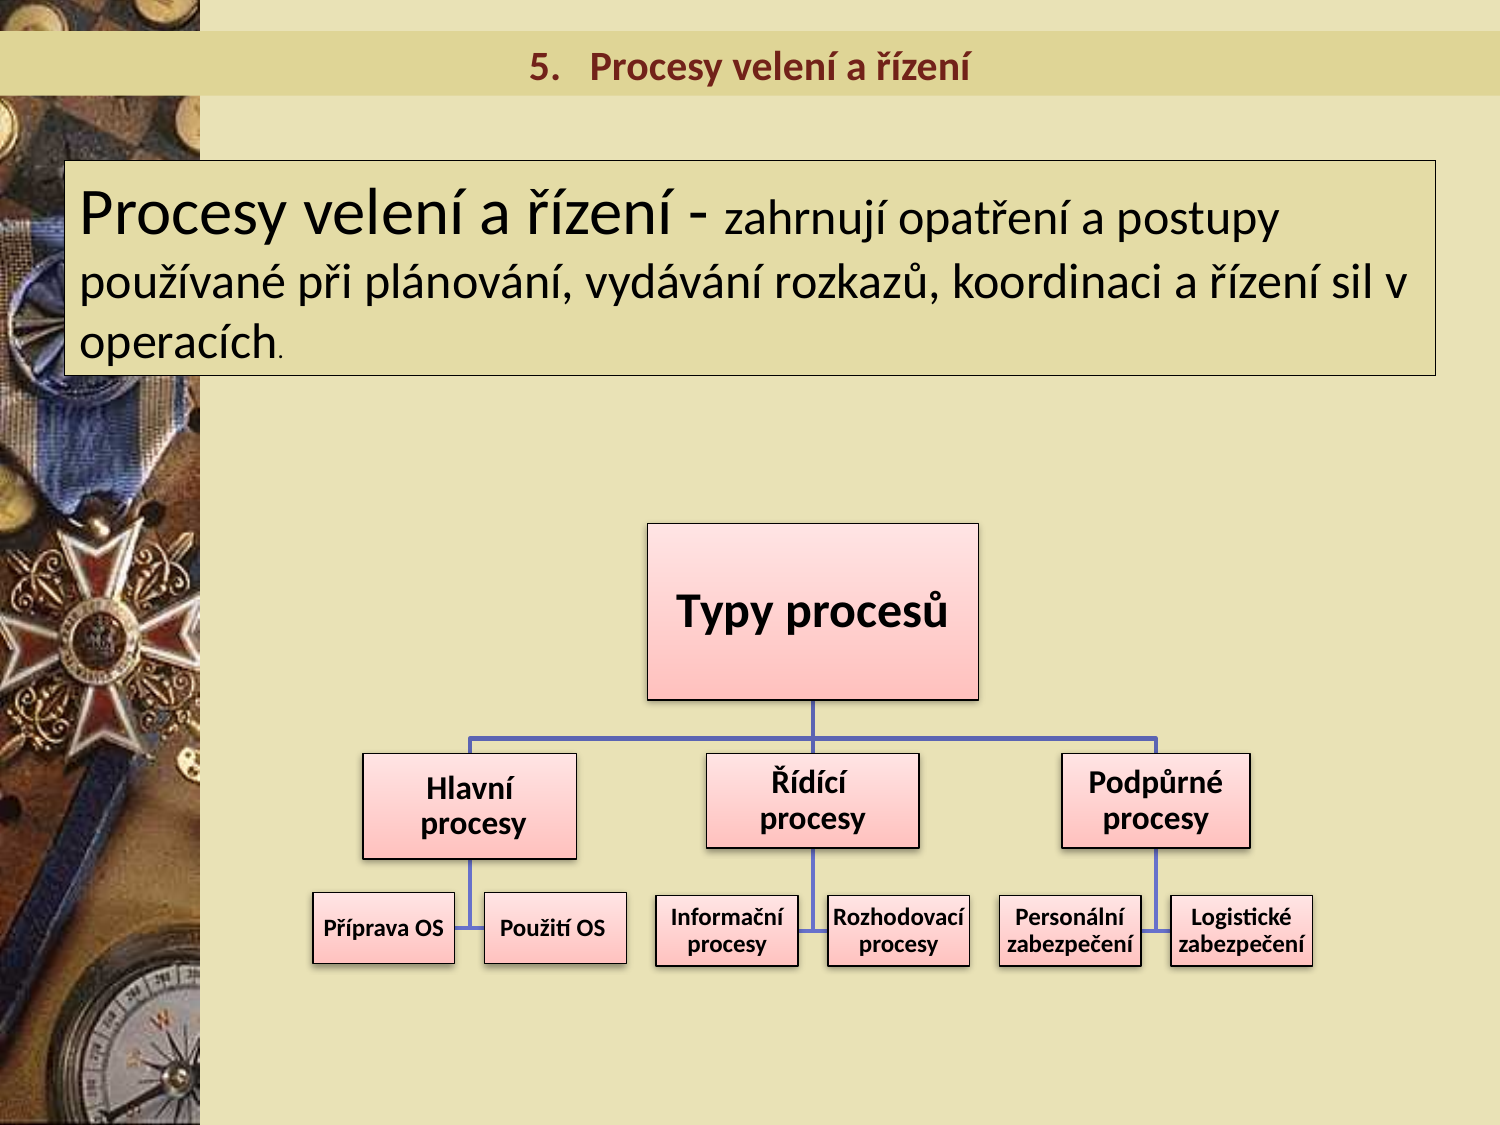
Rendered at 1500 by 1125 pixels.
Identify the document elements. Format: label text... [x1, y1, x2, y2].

list [68, 376, 1432, 1063]
text_box 5. Procesy velení a řízení [0, 31, 1500, 96]
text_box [312, 419, 1314, 1088]
text_box Procesy velení a řízení - zahrnují opatření a postupy používané při plánování, vydávání rozkazů, koordinaci a řízení sil v operacích. [64, 160, 1436, 376]
